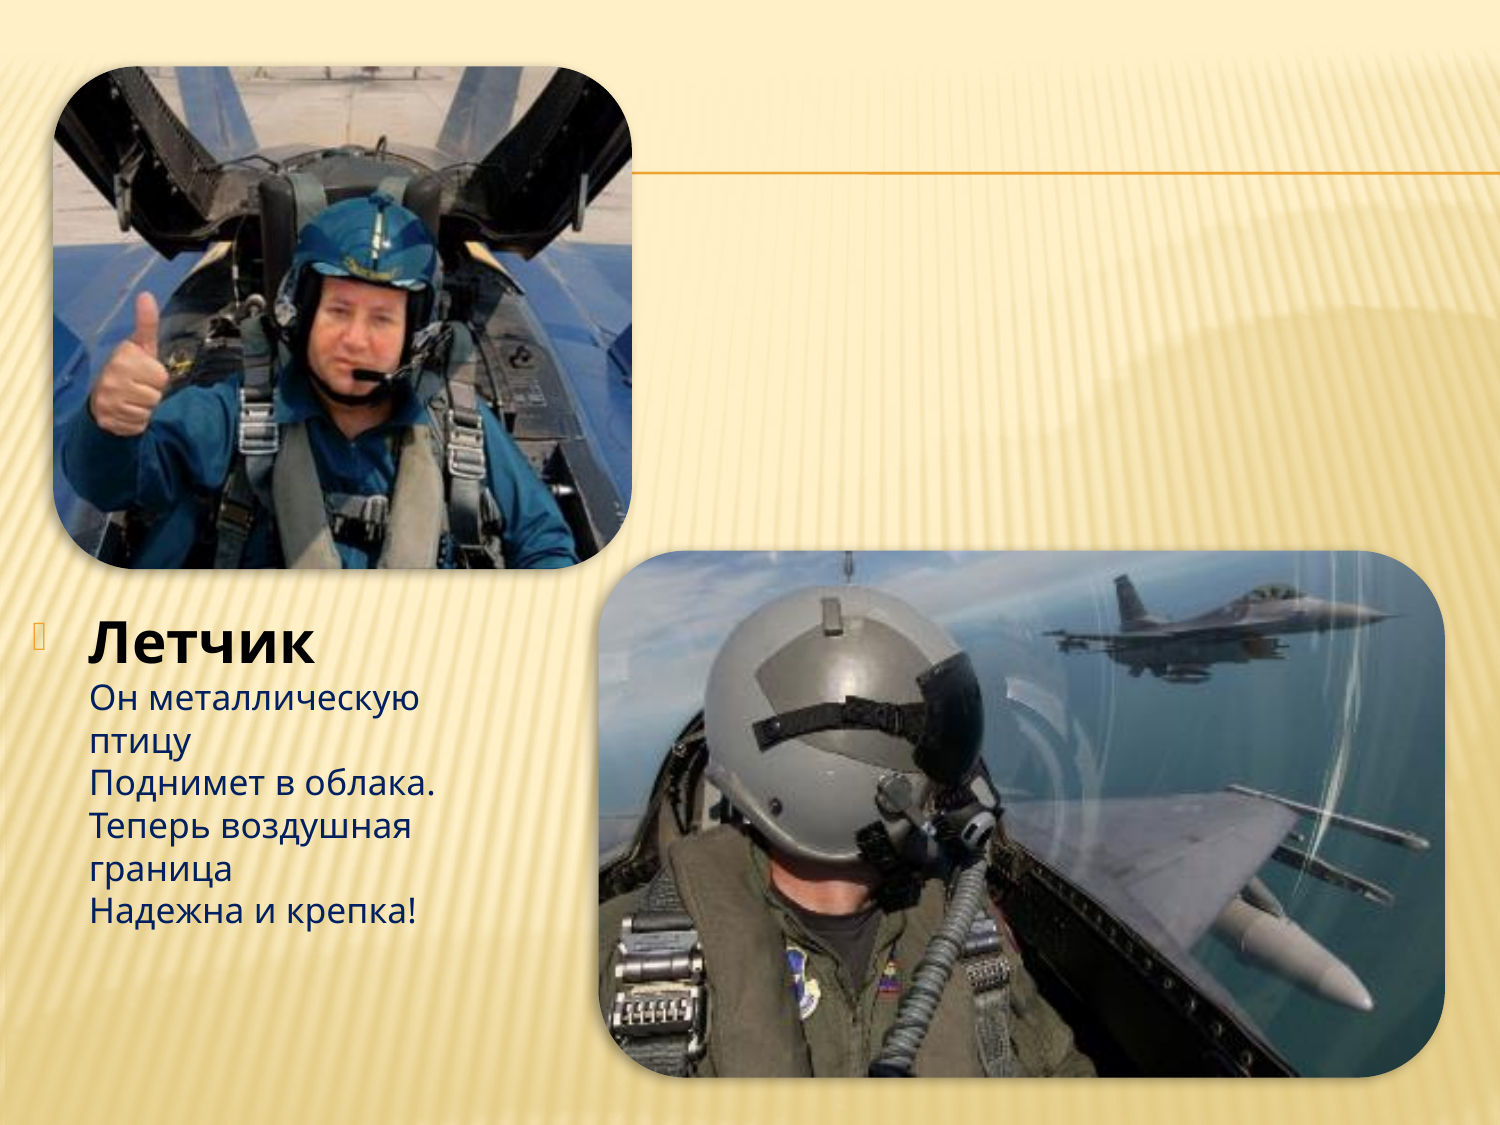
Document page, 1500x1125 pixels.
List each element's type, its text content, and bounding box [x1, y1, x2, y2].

list Летчик Он металлическую птицу Поднимет в облака. Теперь воздушная граница Надежна и крепка! [17, 597, 514, 1012]
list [52, 66, 633, 570]
picture [598, 550, 1446, 1078]
